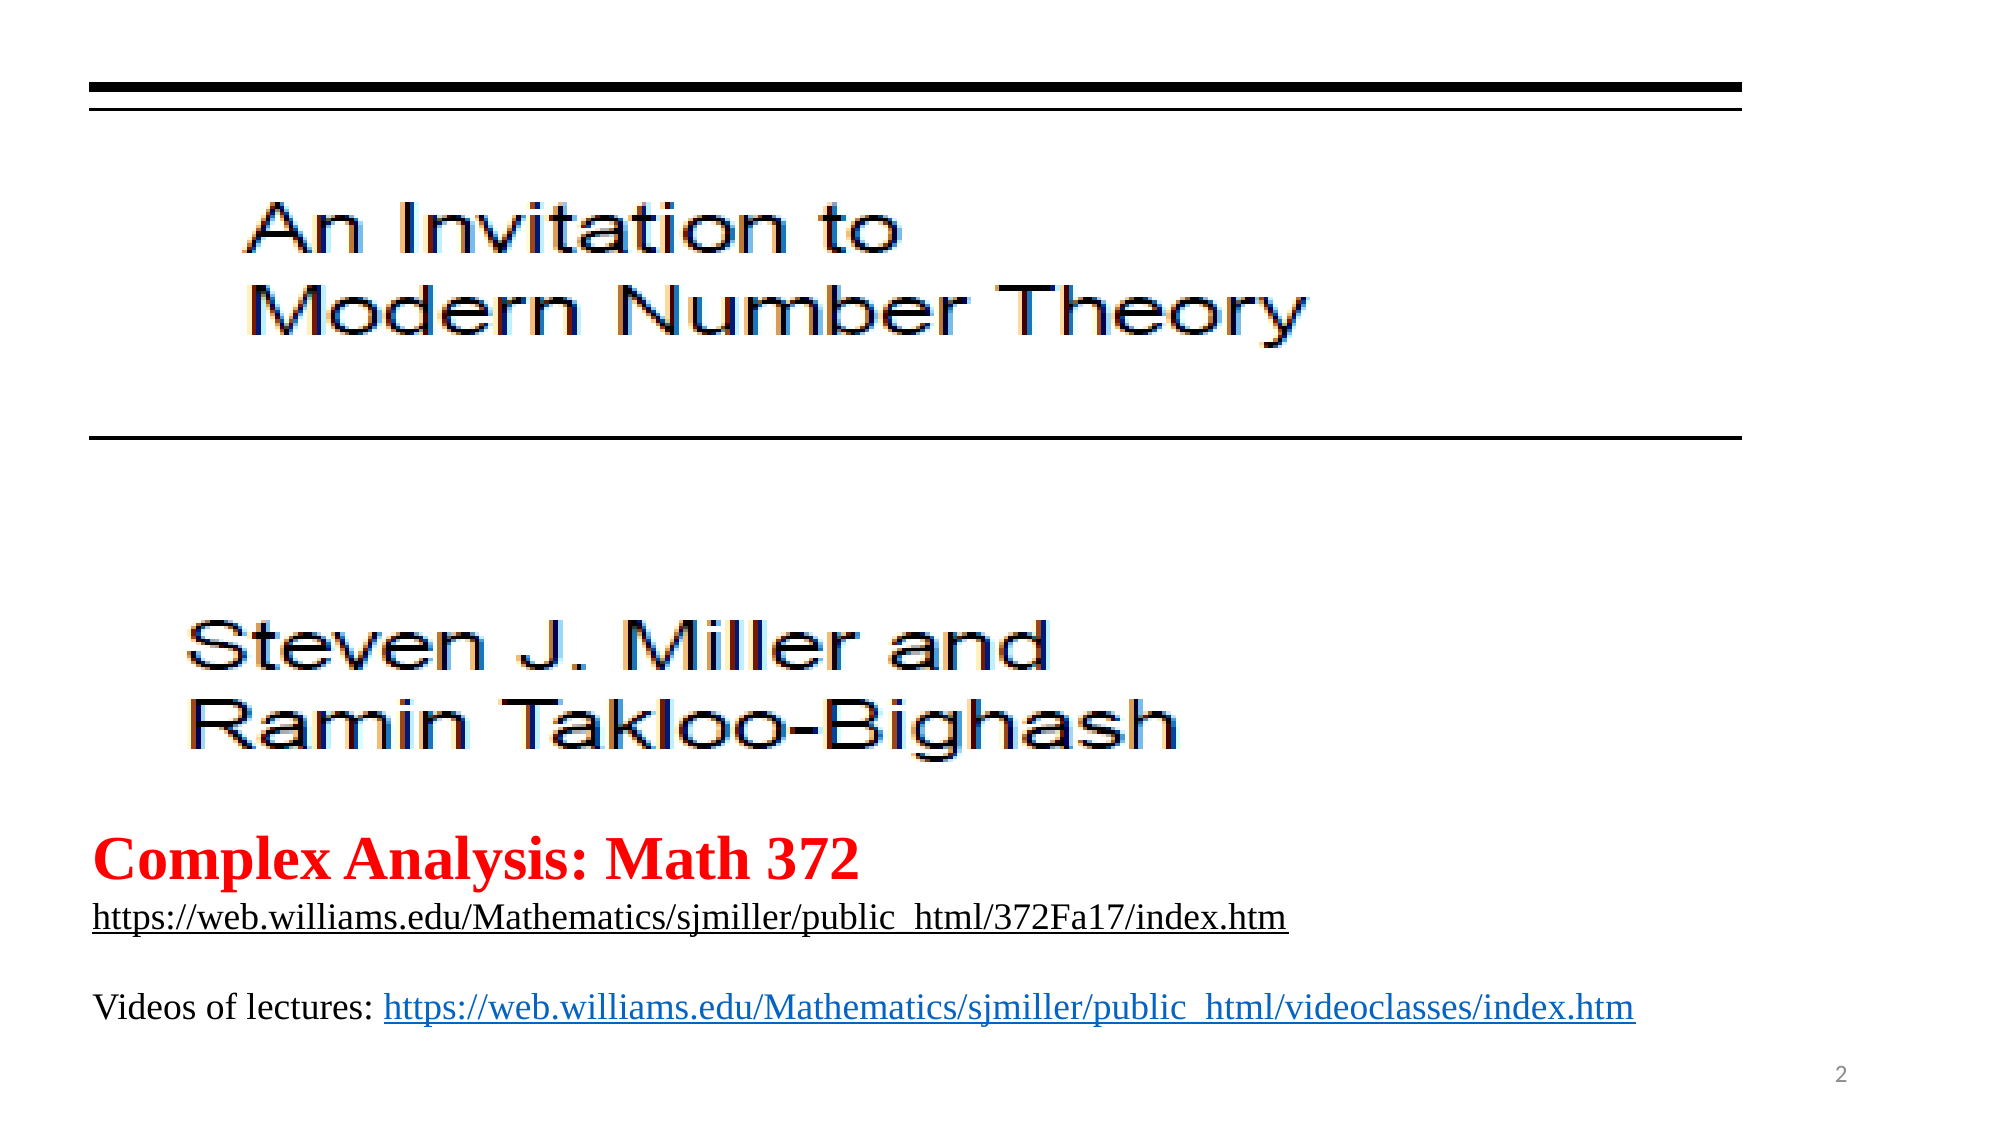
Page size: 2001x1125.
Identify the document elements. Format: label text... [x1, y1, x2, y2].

picture [20, 10, 1854, 810]
text_box Complex Analysis: Math 372 https://web.williams.edu/Mathematics/sjmiller/public_html/372Fa17/index.htm Videos of lectures: https://web.williams.edu/Mathematics/sjmiller/public_html/videoclasses/index.htm [77, 809, 1872, 1125]
slide_number 2 [1412, 1042, 1863, 1103]
